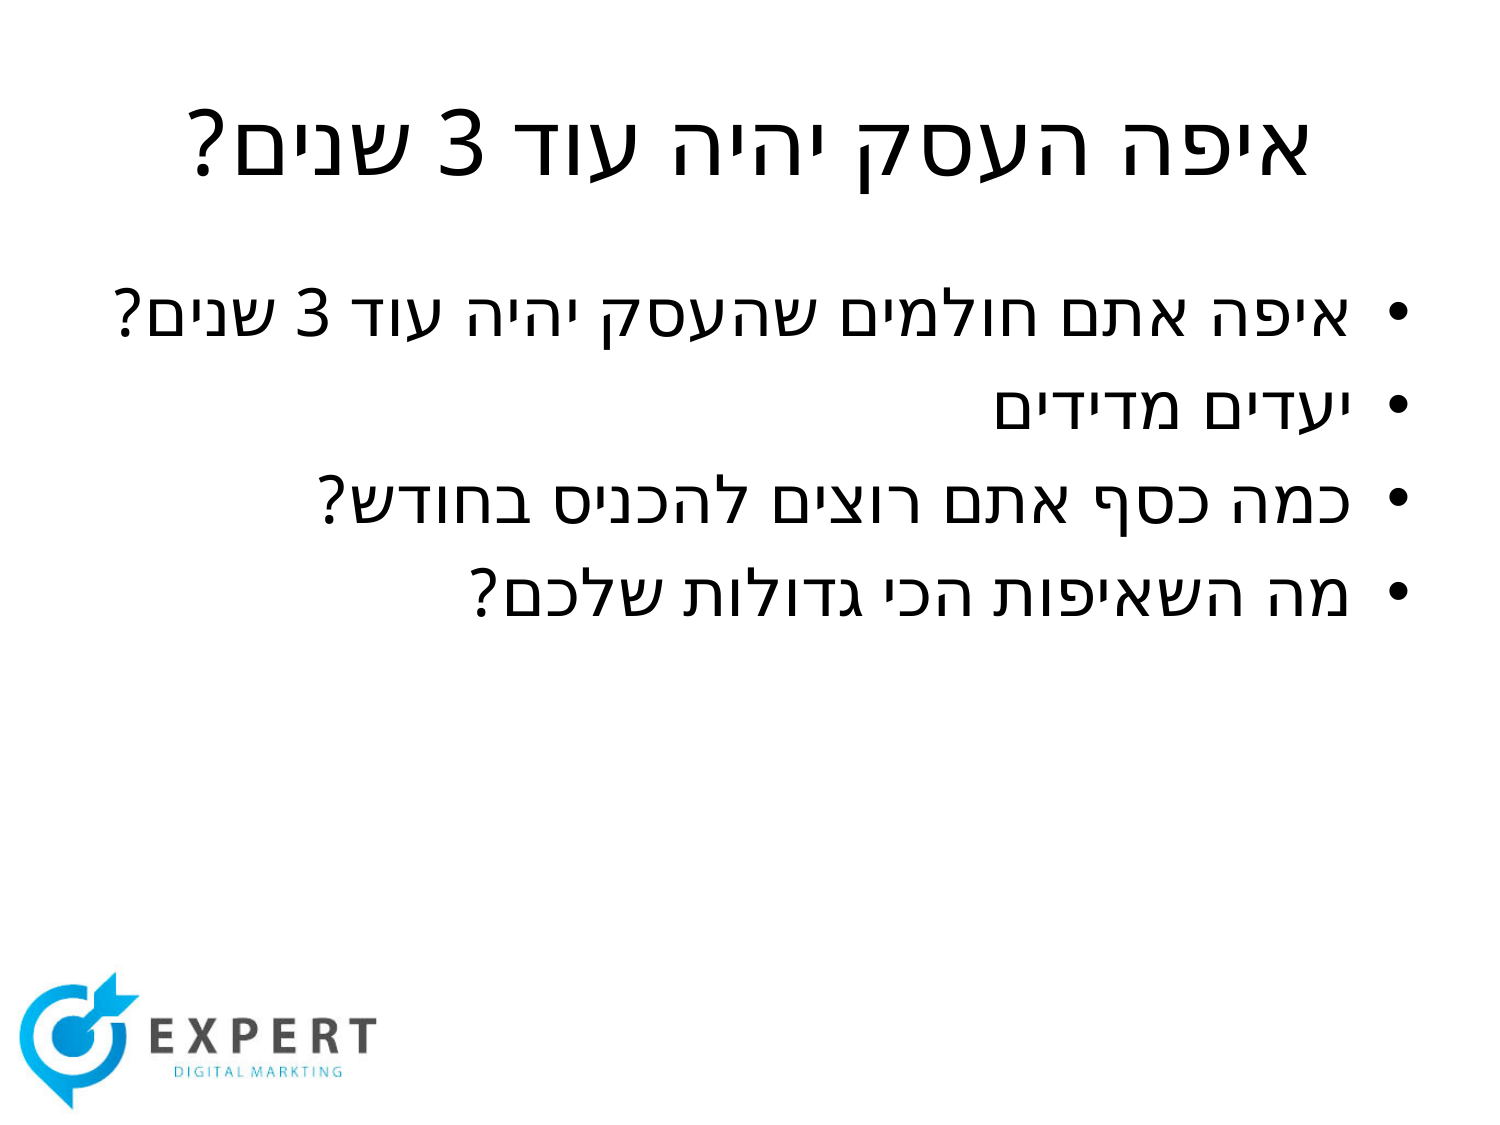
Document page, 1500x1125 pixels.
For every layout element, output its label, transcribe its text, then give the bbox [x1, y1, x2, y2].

title איפה העסק יהיה עוד 3 שנים? [75, 45, 1425, 233]
picture [0, 956, 396, 1125]
list איפה אתם חולמים שהעסק יהיה עוד 3 שנים? יעדים מדידים כמה כסף אתם רוצים להכניס בחודש? מה השאיפות הכי גדולות שלכם? [75, 262, 1425, 1005]
